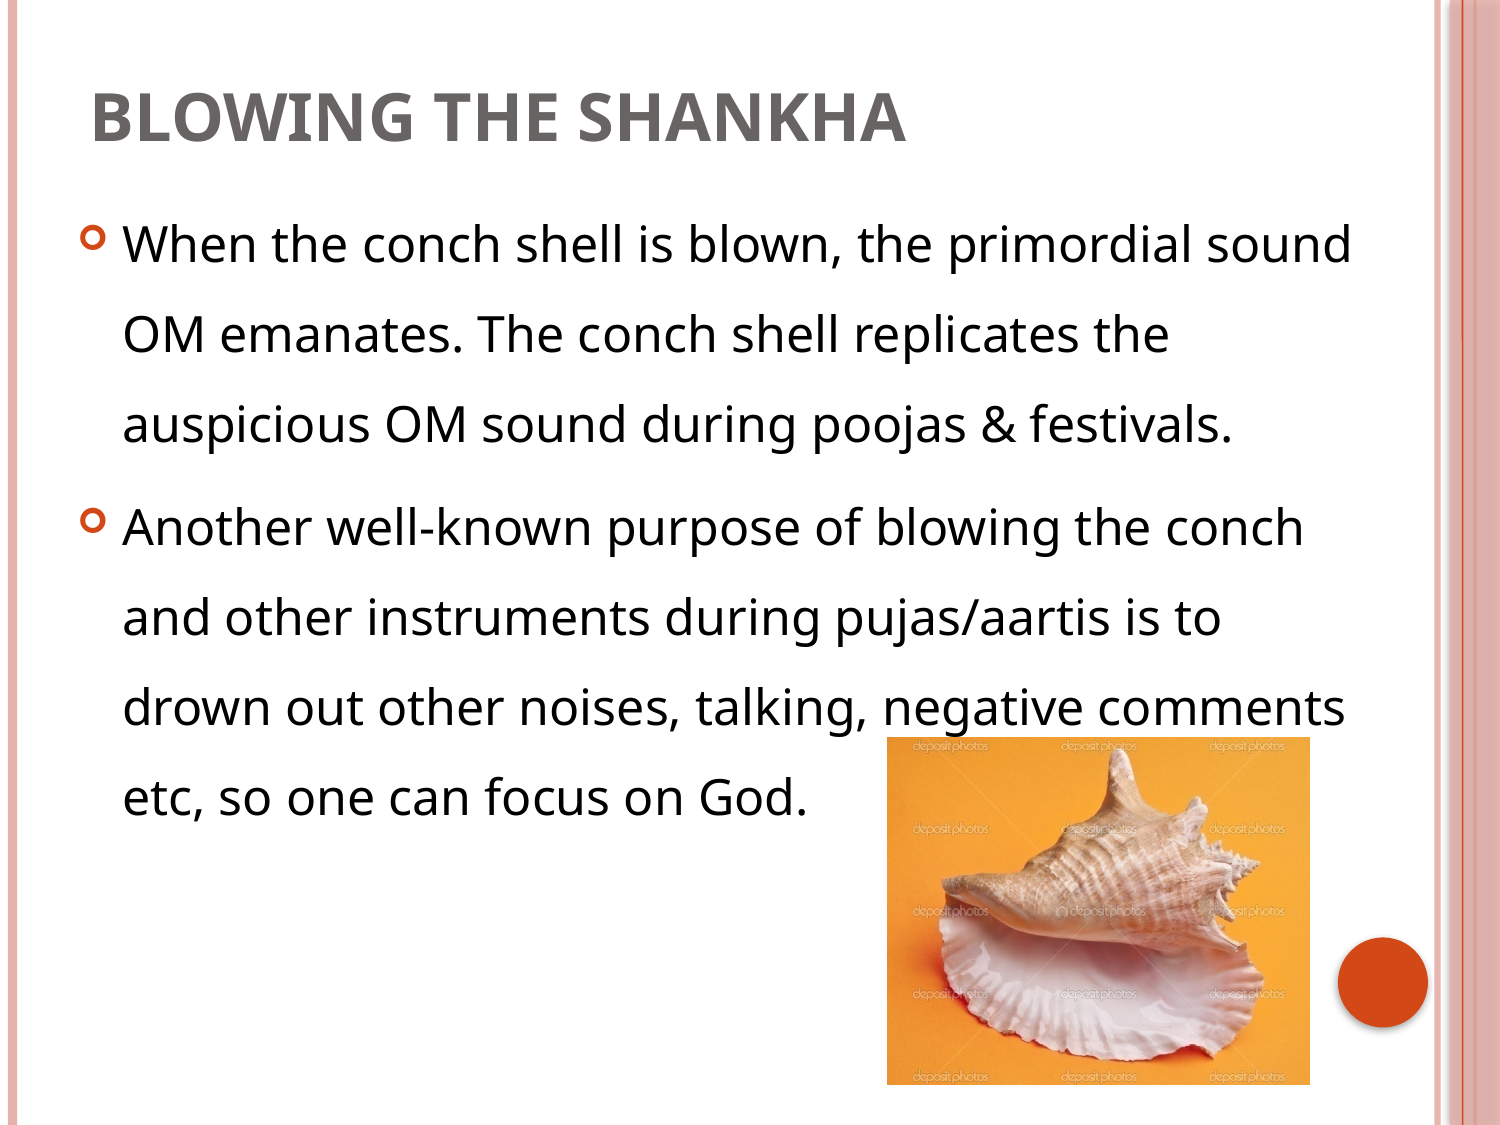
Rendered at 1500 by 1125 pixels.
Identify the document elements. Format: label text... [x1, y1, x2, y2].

title Blowing the SHANKHA [75, 45, 1300, 163]
list When the conch shell is blown, the primordial sound OM emanates. The conch shell replicates the auspicious OM sound during poojas & festivals. Another well-known purpose of blowing the conch and other instruments during pujas/aartis is to drown out other noises, talking, negative comments etc, so one can focus on God. [62, 174, 1375, 1062]
picture [886, 736, 1311, 1085]
